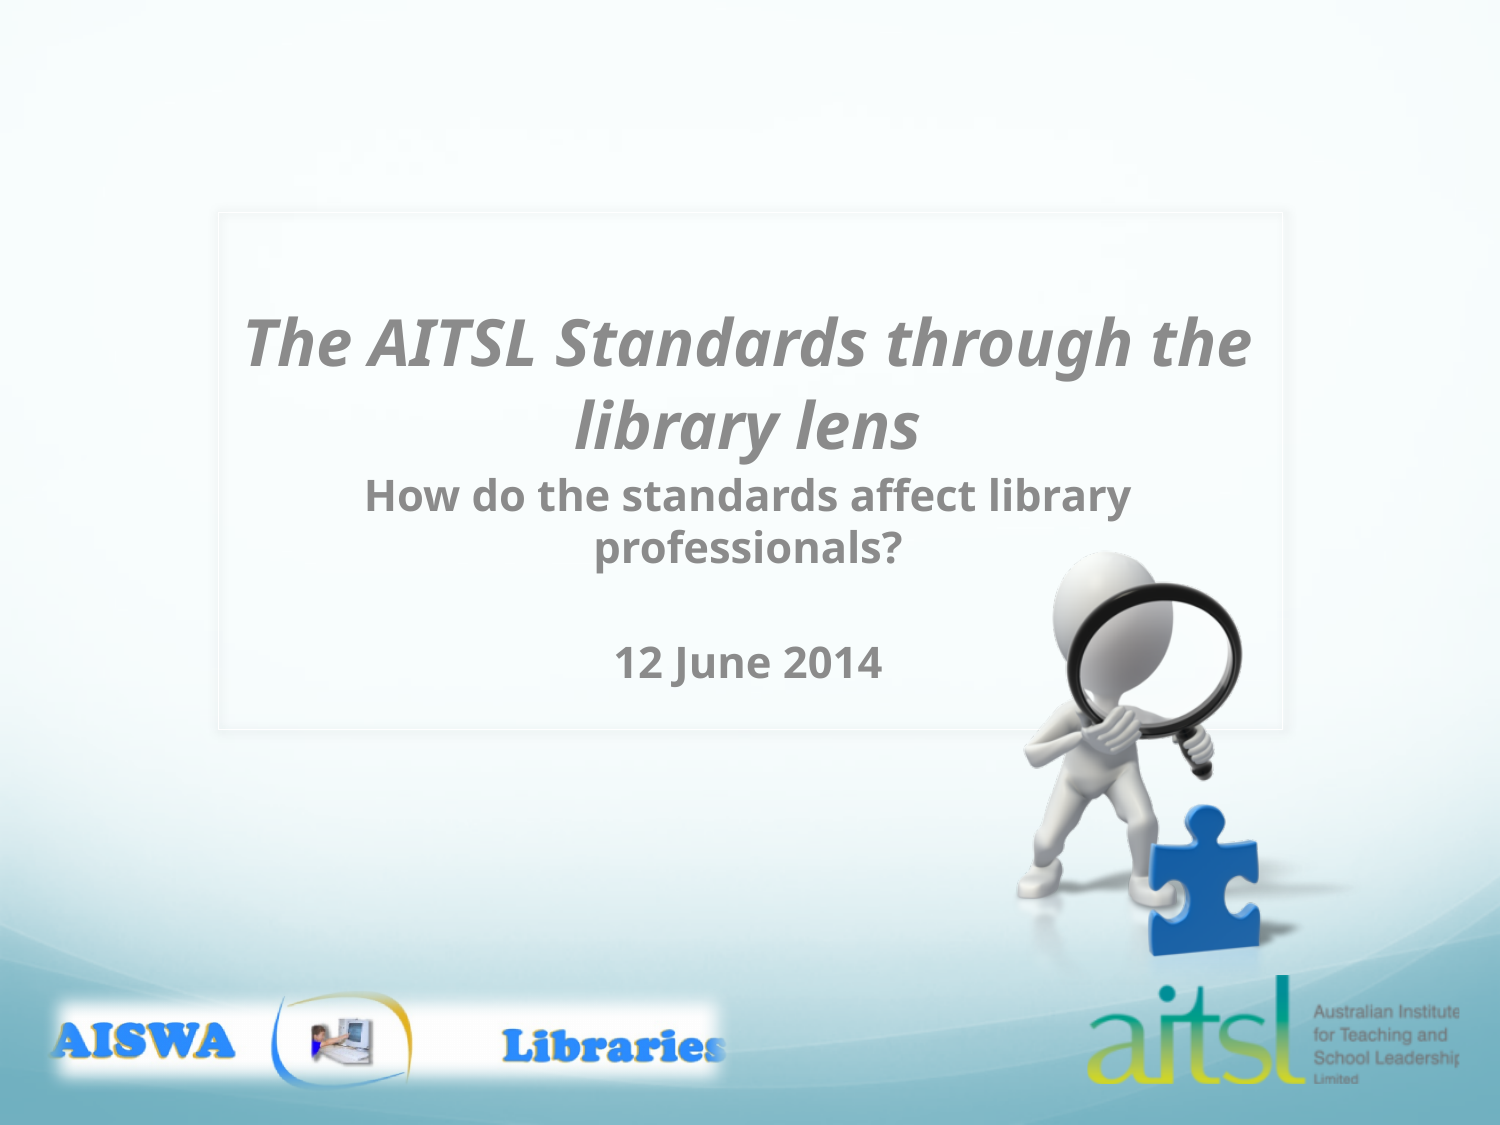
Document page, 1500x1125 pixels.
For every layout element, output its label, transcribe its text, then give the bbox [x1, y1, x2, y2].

picture [40, 983, 734, 1095]
subtitle The AITSL Standards through the library lens How do the standards affect library professionals? 12 June 2014 [222, 293, 1274, 702]
picture [970, 526, 1460, 1085]
